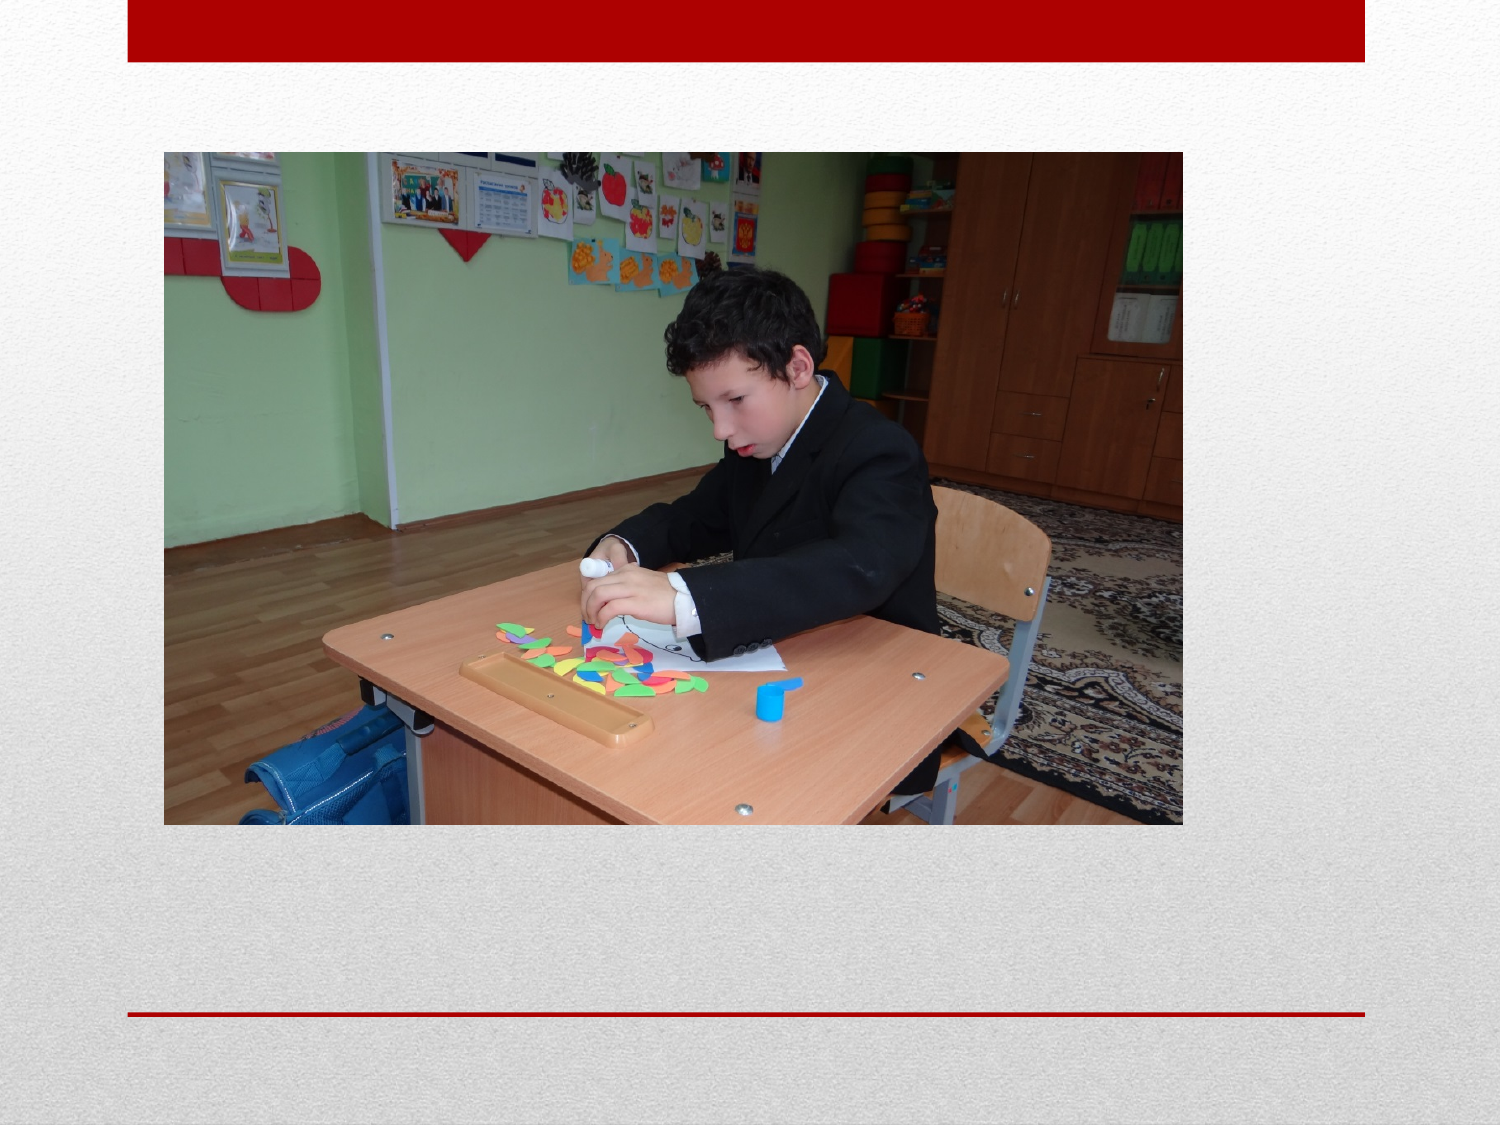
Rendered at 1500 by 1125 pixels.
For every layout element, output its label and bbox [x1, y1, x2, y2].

list [163, 151, 1184, 826]
